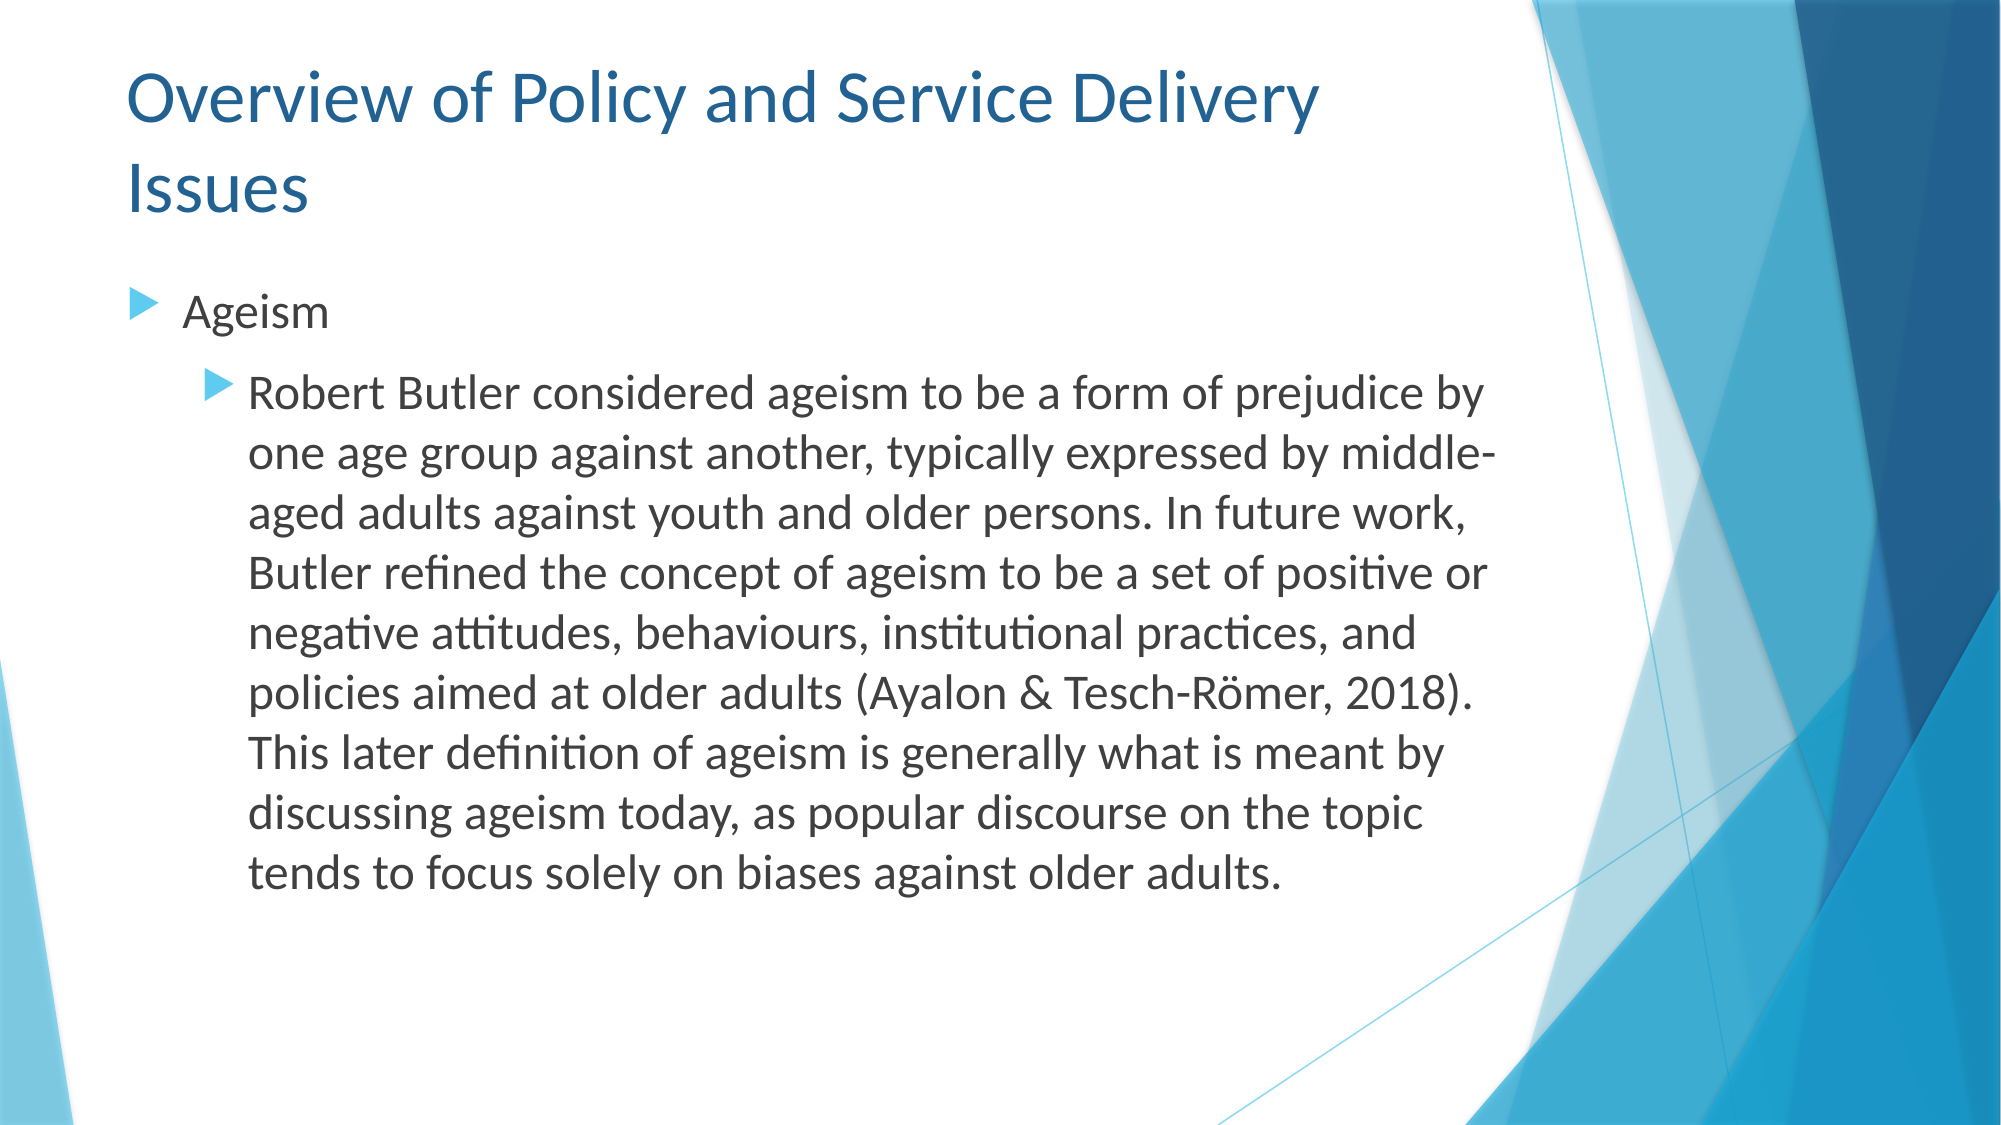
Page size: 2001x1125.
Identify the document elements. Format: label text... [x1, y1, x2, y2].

list Ageism Robert Butler considered ageism to be a form of prejudice by one age group against another, typically expressed by middle-aged adults against youth and older persons. In future work, Butler refined the concept of ageism to be a set of positive or negative attitudes, behaviours, institutional practices, and policies aimed at older adults (Ayalon & Tesch-Römer, 2018). This later definition of ageism is generally what is meant by discussing ageism today, as popular discourse on the topic tends to focus solely on biases against older adults. [111, 271, 1522, 908]
title Overview of Policy and Service Delivery Issues [111, 39, 1522, 257]
